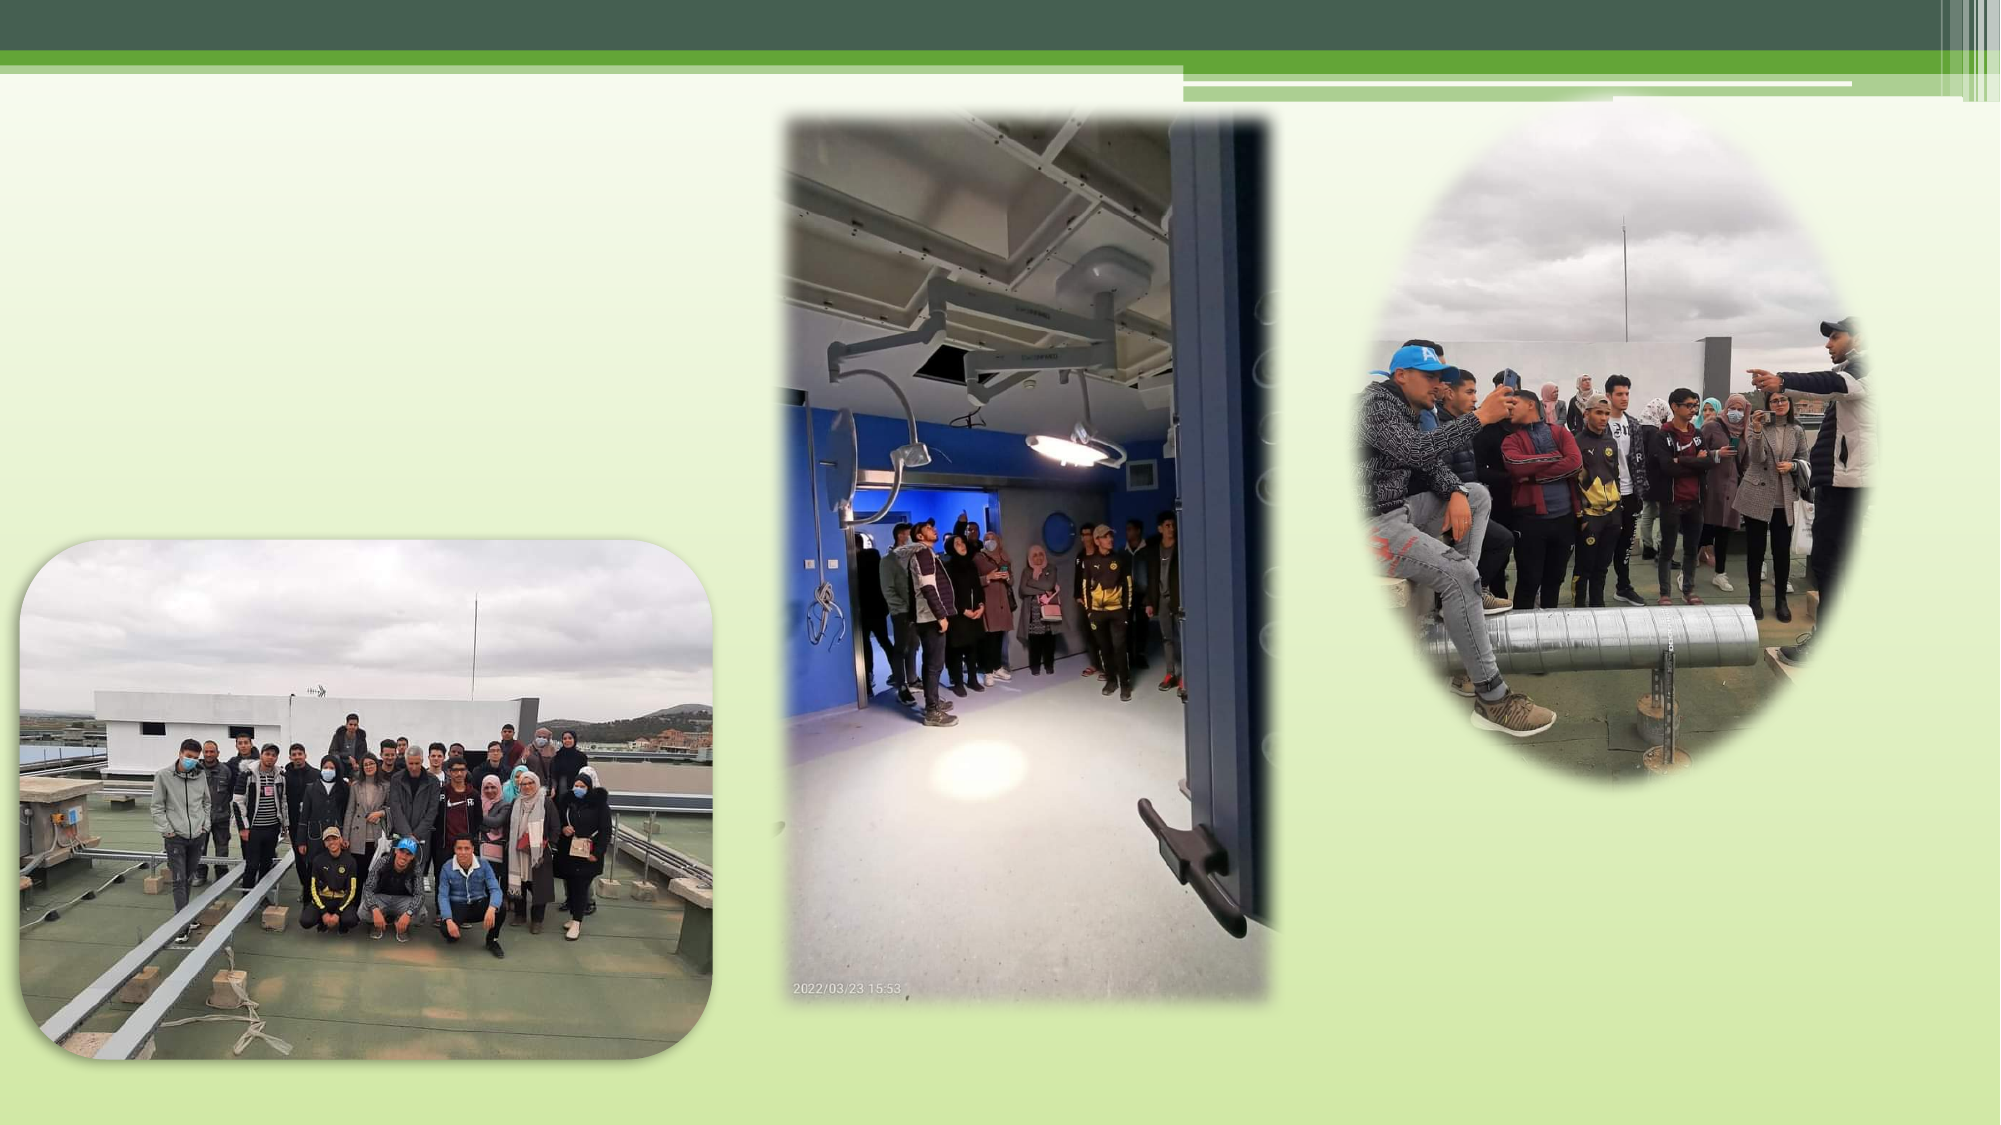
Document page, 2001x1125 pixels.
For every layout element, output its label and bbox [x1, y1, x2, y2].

picture [768, 101, 1286, 1019]
picture [1342, 79, 1883, 800]
list [19, 539, 713, 1060]
